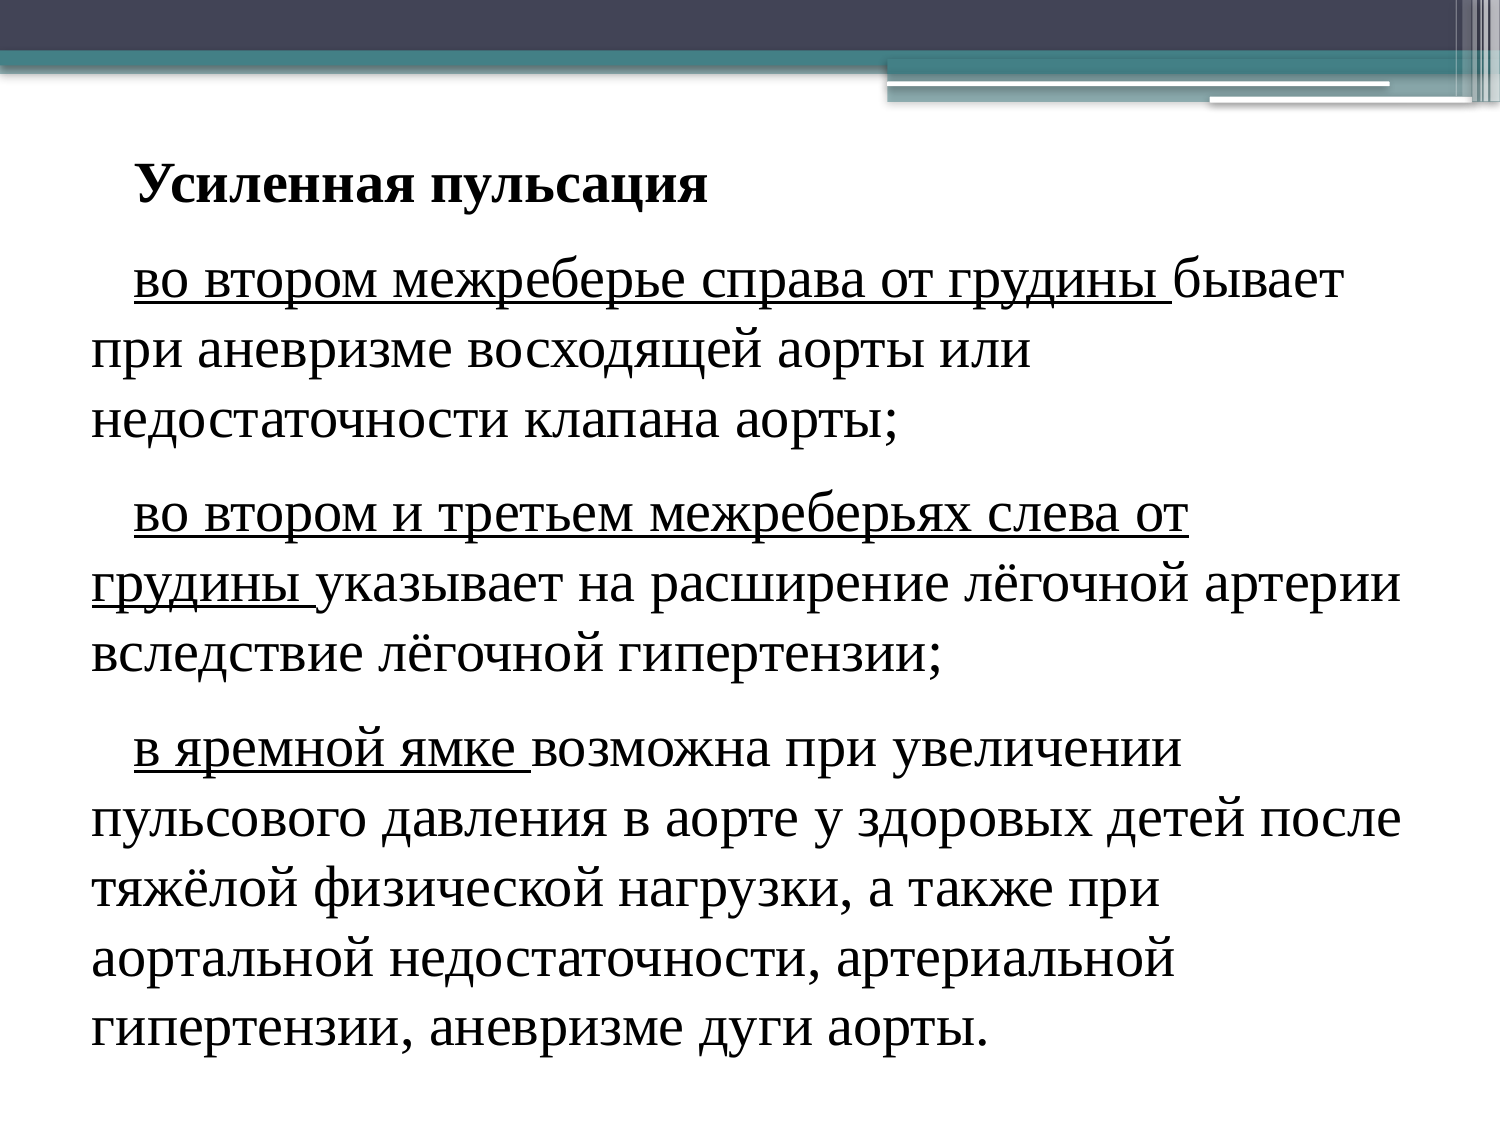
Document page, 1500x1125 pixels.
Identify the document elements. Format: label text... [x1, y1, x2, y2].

list Усиленная пульсация во втором межреберье справа от грудины бывает при аневризме восходящей аорты или недостаточности клапана аорты; во втором и третьем межреберьях слева от грудины указывает на расширение лёгочной артерии вследствие лёгочной гипертензии; в яремной ямке возможна при увеличении пульсового давления в аорте у здоровых детей после тяжёлой физической нагрузки, а также при аортальной недостаточности, артериальной гипертензии, аневризме дуги аорты. [76, 136, 1428, 1125]
